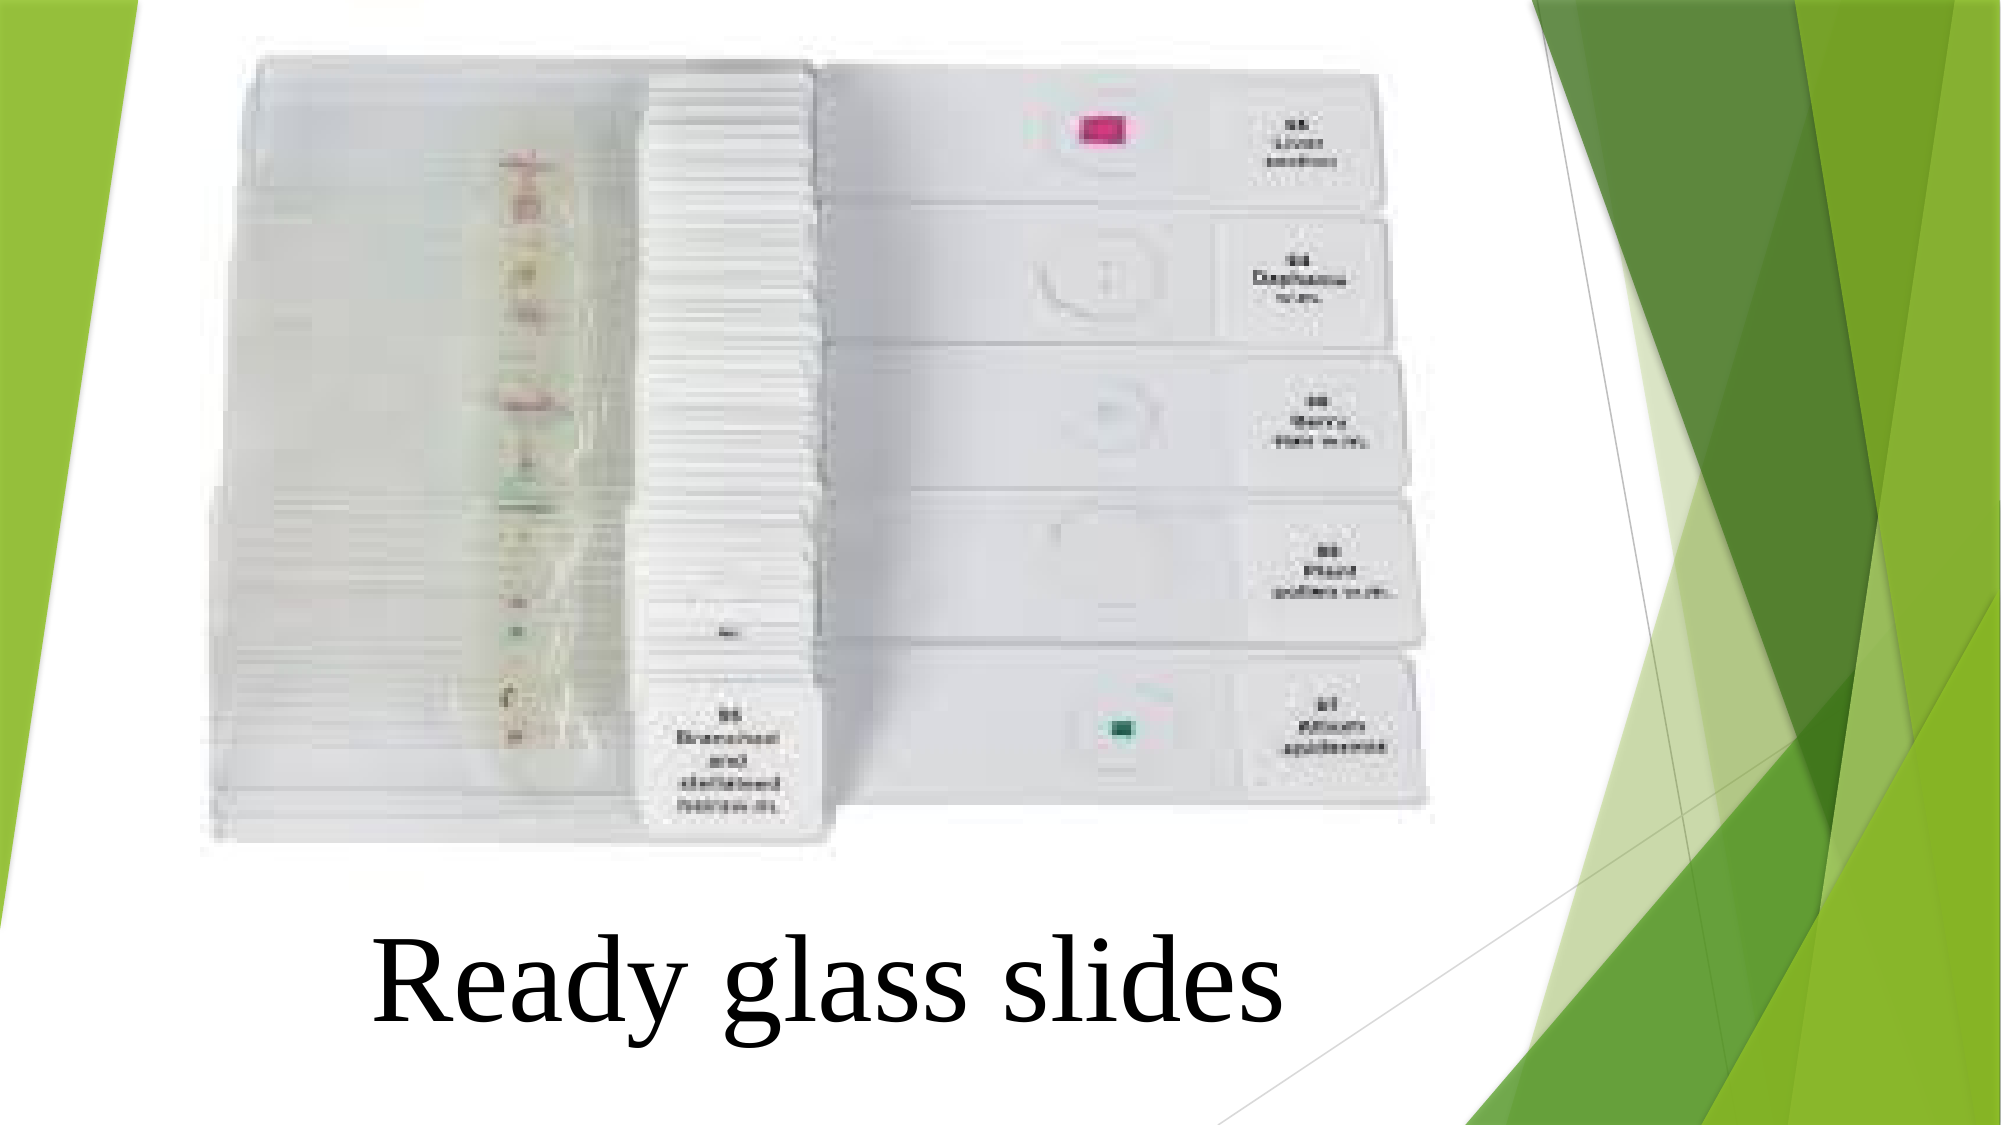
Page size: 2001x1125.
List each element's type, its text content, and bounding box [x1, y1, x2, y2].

text_box Ready glass slides [355, 888, 1696, 1054]
picture [199, 0, 1446, 890]
